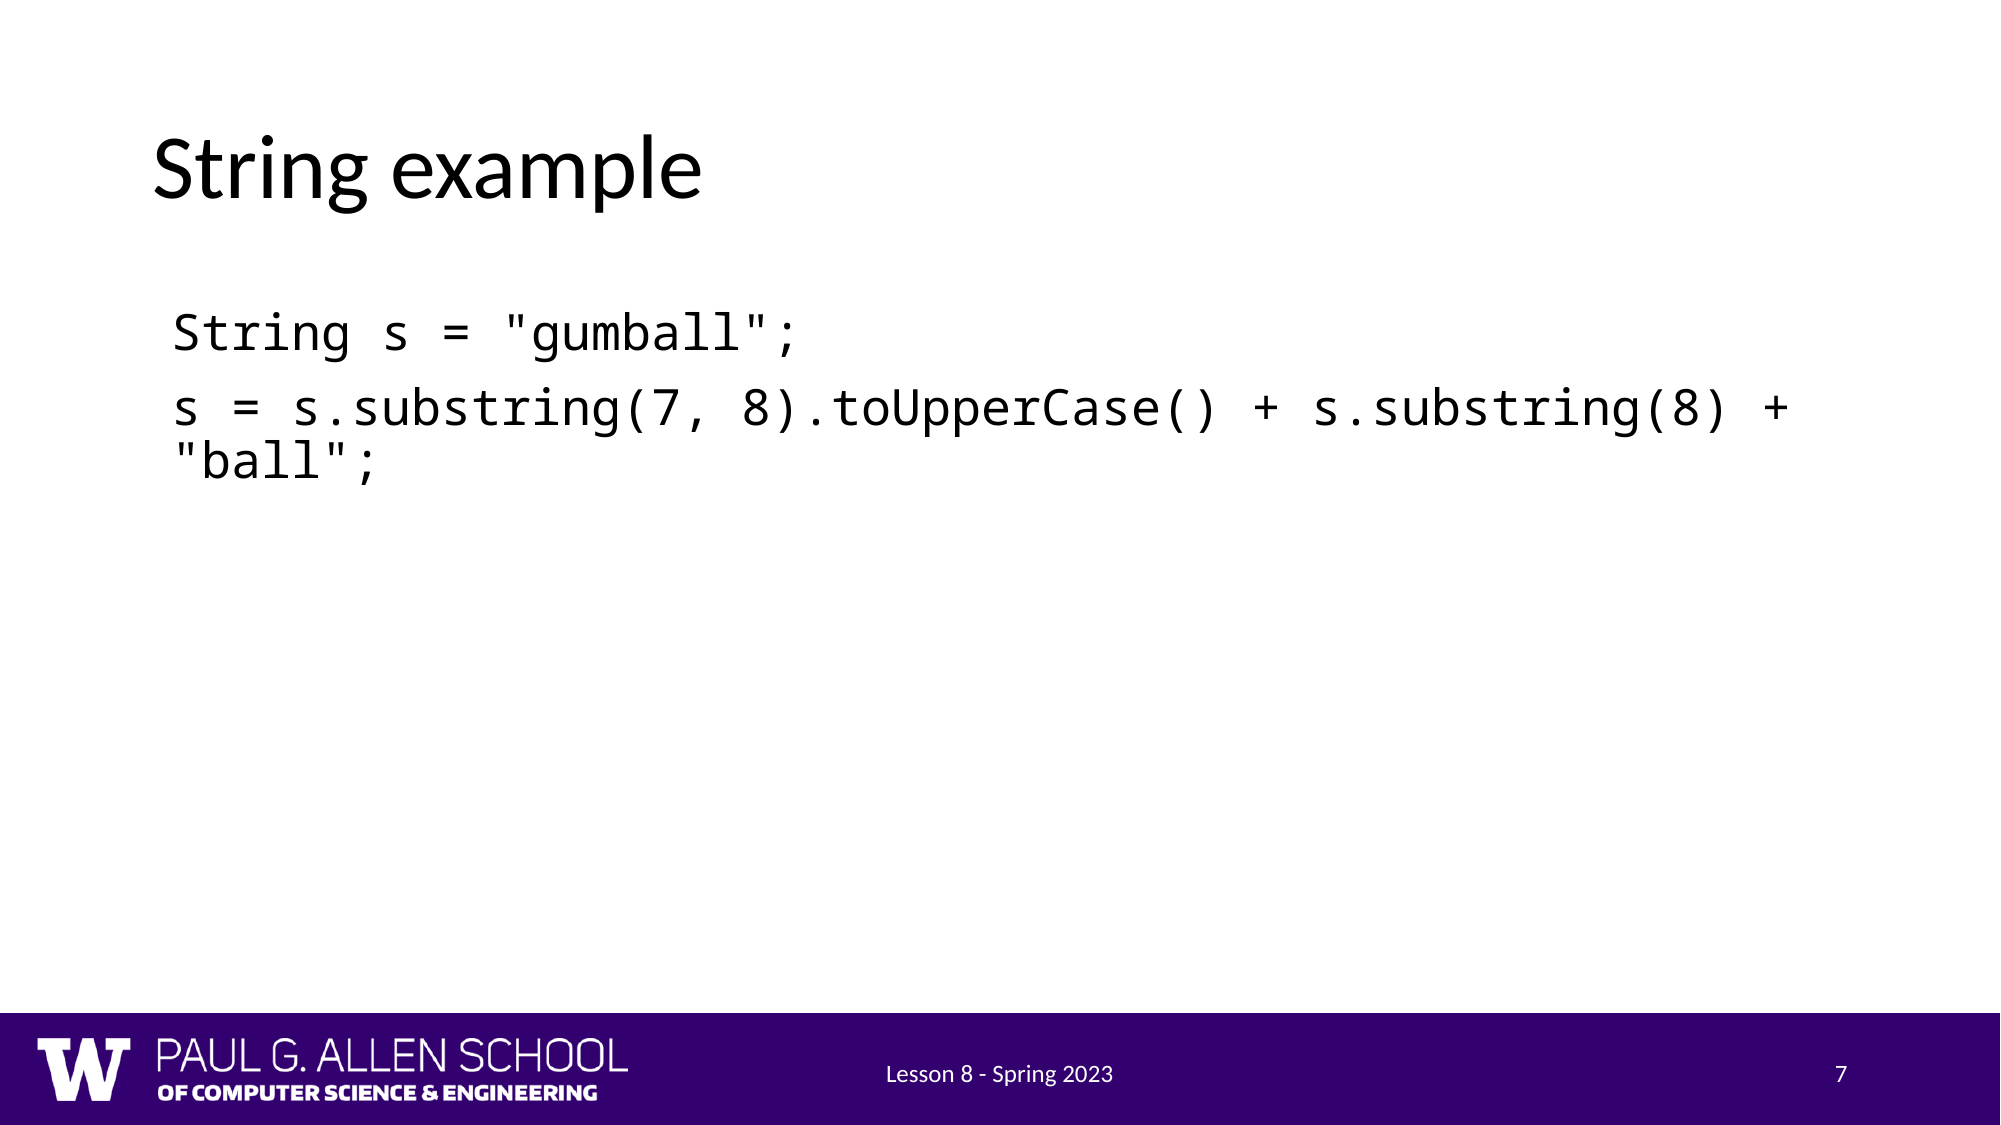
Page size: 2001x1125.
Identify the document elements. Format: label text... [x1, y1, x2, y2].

picture [0, 1013, 2000, 1125]
slide_number 7 [1412, 1042, 1863, 1103]
footer Lesson 8 - Spring 2023 [662, 1042, 1338, 1103]
title String example [137, 59, 1863, 278]
list String s = "gumball"; s = s.substring(7, 8).toUpperCase() + s.substring(8) + "ball"; [137, 299, 1925, 1003]
